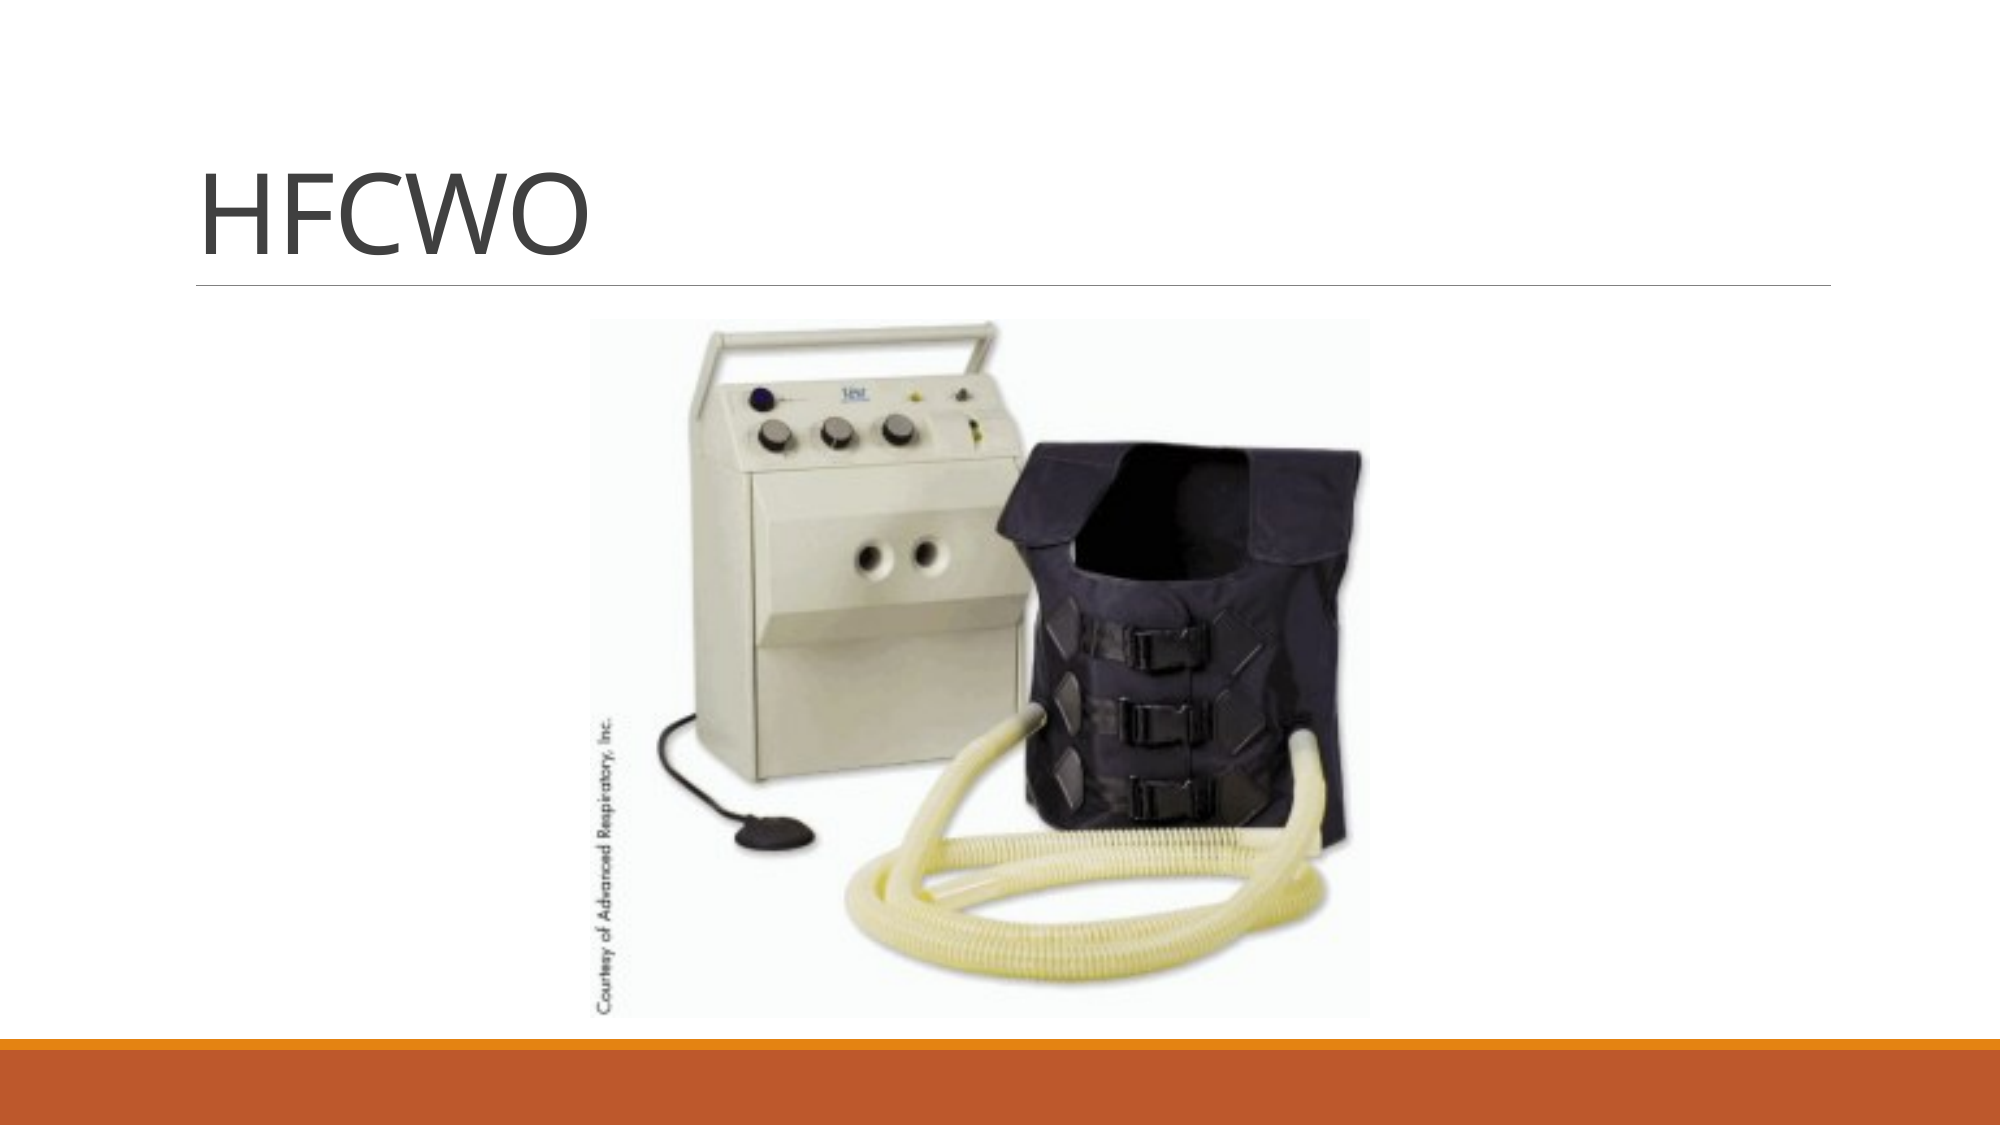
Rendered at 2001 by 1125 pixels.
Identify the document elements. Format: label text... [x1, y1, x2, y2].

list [590, 319, 1371, 1019]
title HFCWO [180, 47, 1830, 285]
